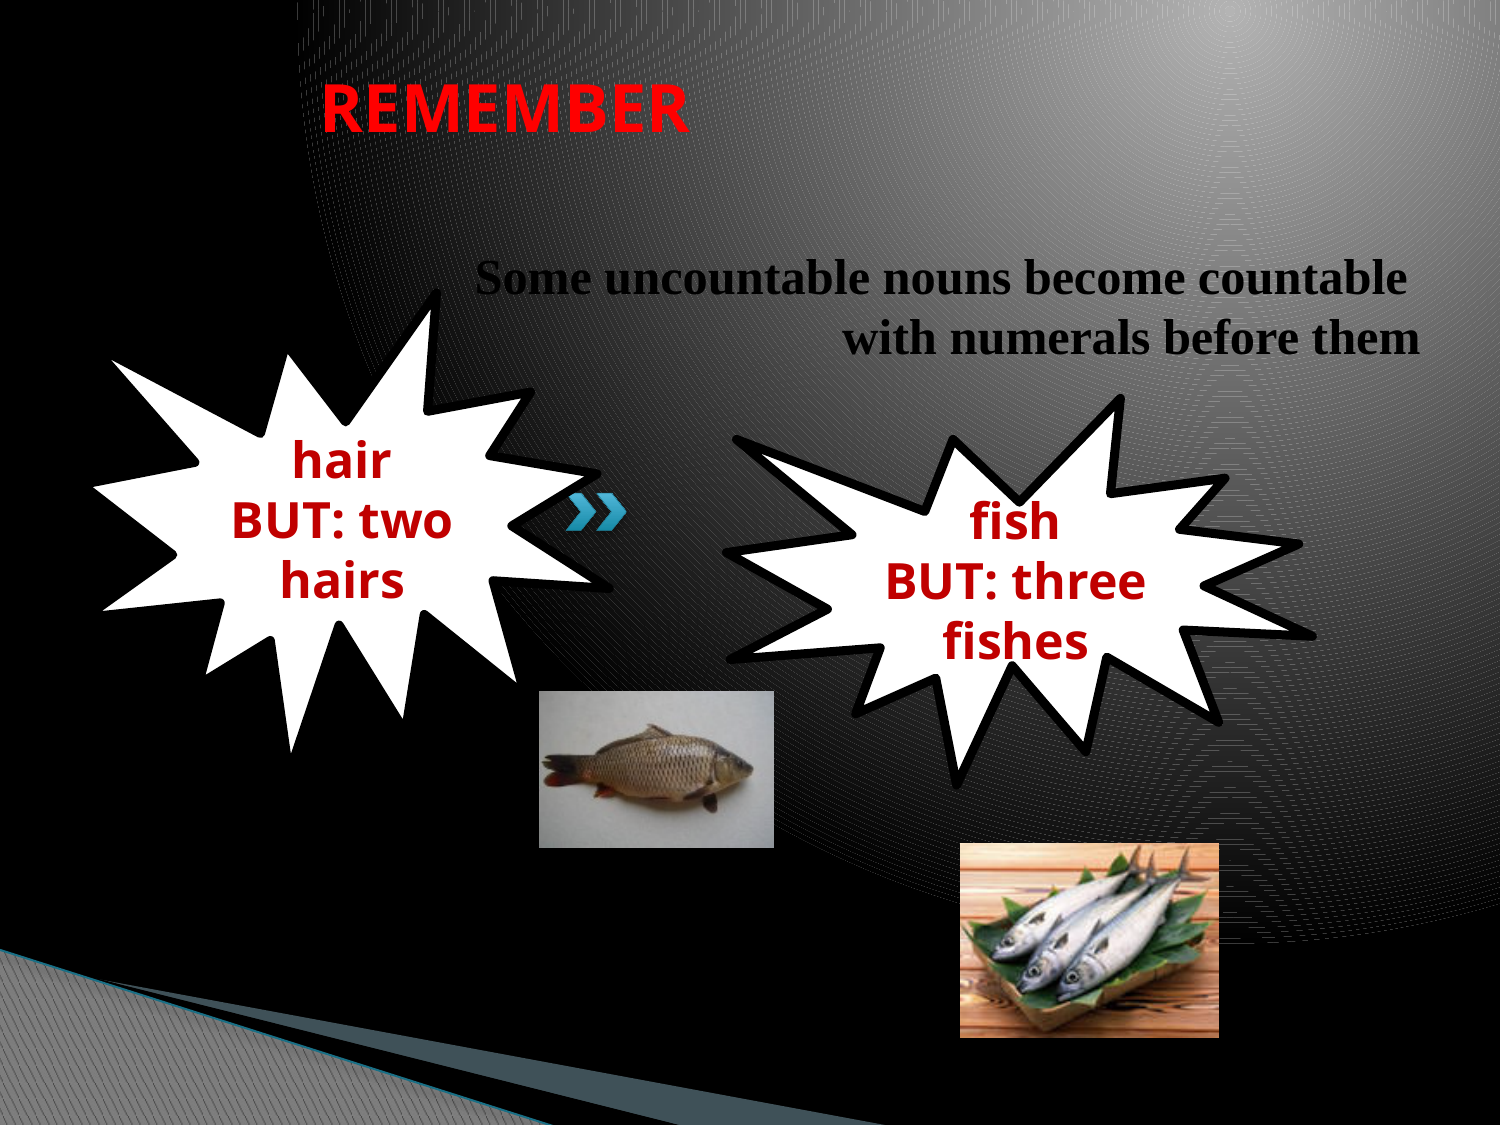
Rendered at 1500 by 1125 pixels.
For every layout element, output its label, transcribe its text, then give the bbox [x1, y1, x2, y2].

text_box fish BUT: three fishes [722, 458, 1317, 790]
picture [538, 691, 774, 848]
text_box hair BUT: two hairs [77, 288, 614, 778]
list REMEMBER [304, 58, 838, 259]
picture [960, 843, 1219, 1039]
title Some uncountable nouns become countable with numerals before them [140, 234, 1436, 458]
picture [0, 952, 543, 1125]
